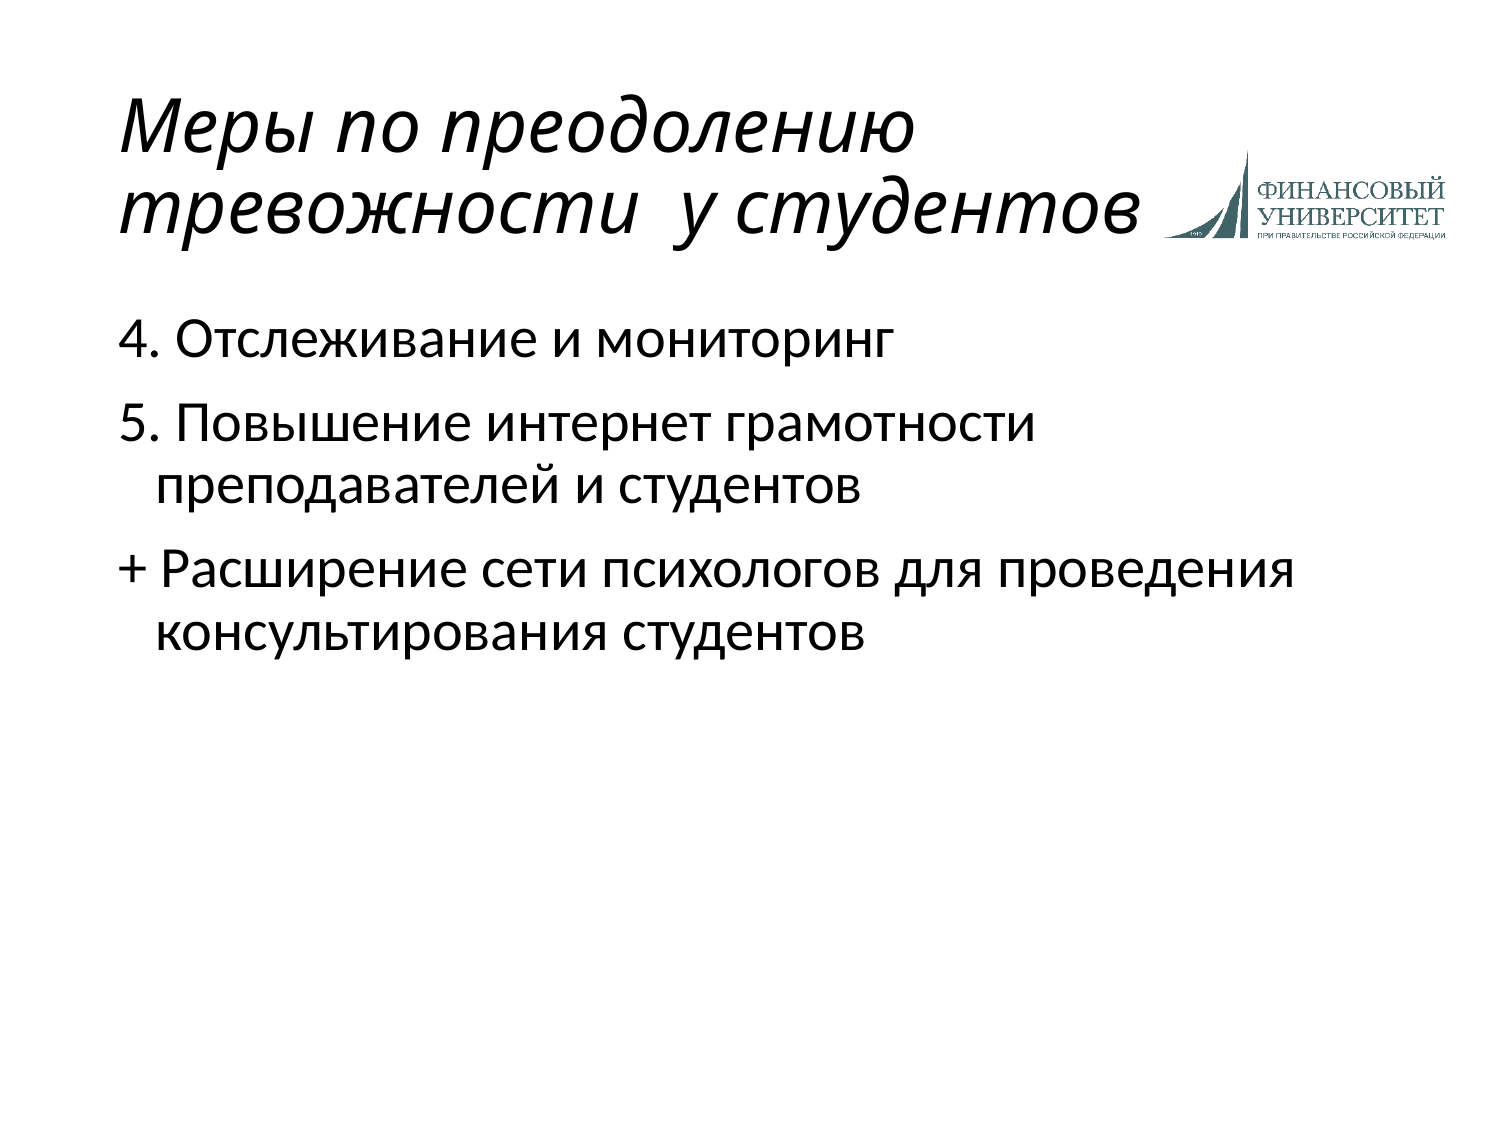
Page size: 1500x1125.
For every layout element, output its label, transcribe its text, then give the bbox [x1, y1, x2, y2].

list 4. Отслеживание и мониторинг 5. Повышение интернет грамотности преподавателей и студентов + Расширение сети психологов для проведения консультирования студентов [103, 299, 1397, 1014]
picture [1162, 146, 1446, 247]
title Меры по преодолению тревожности у студентов [103, 59, 1397, 278]
